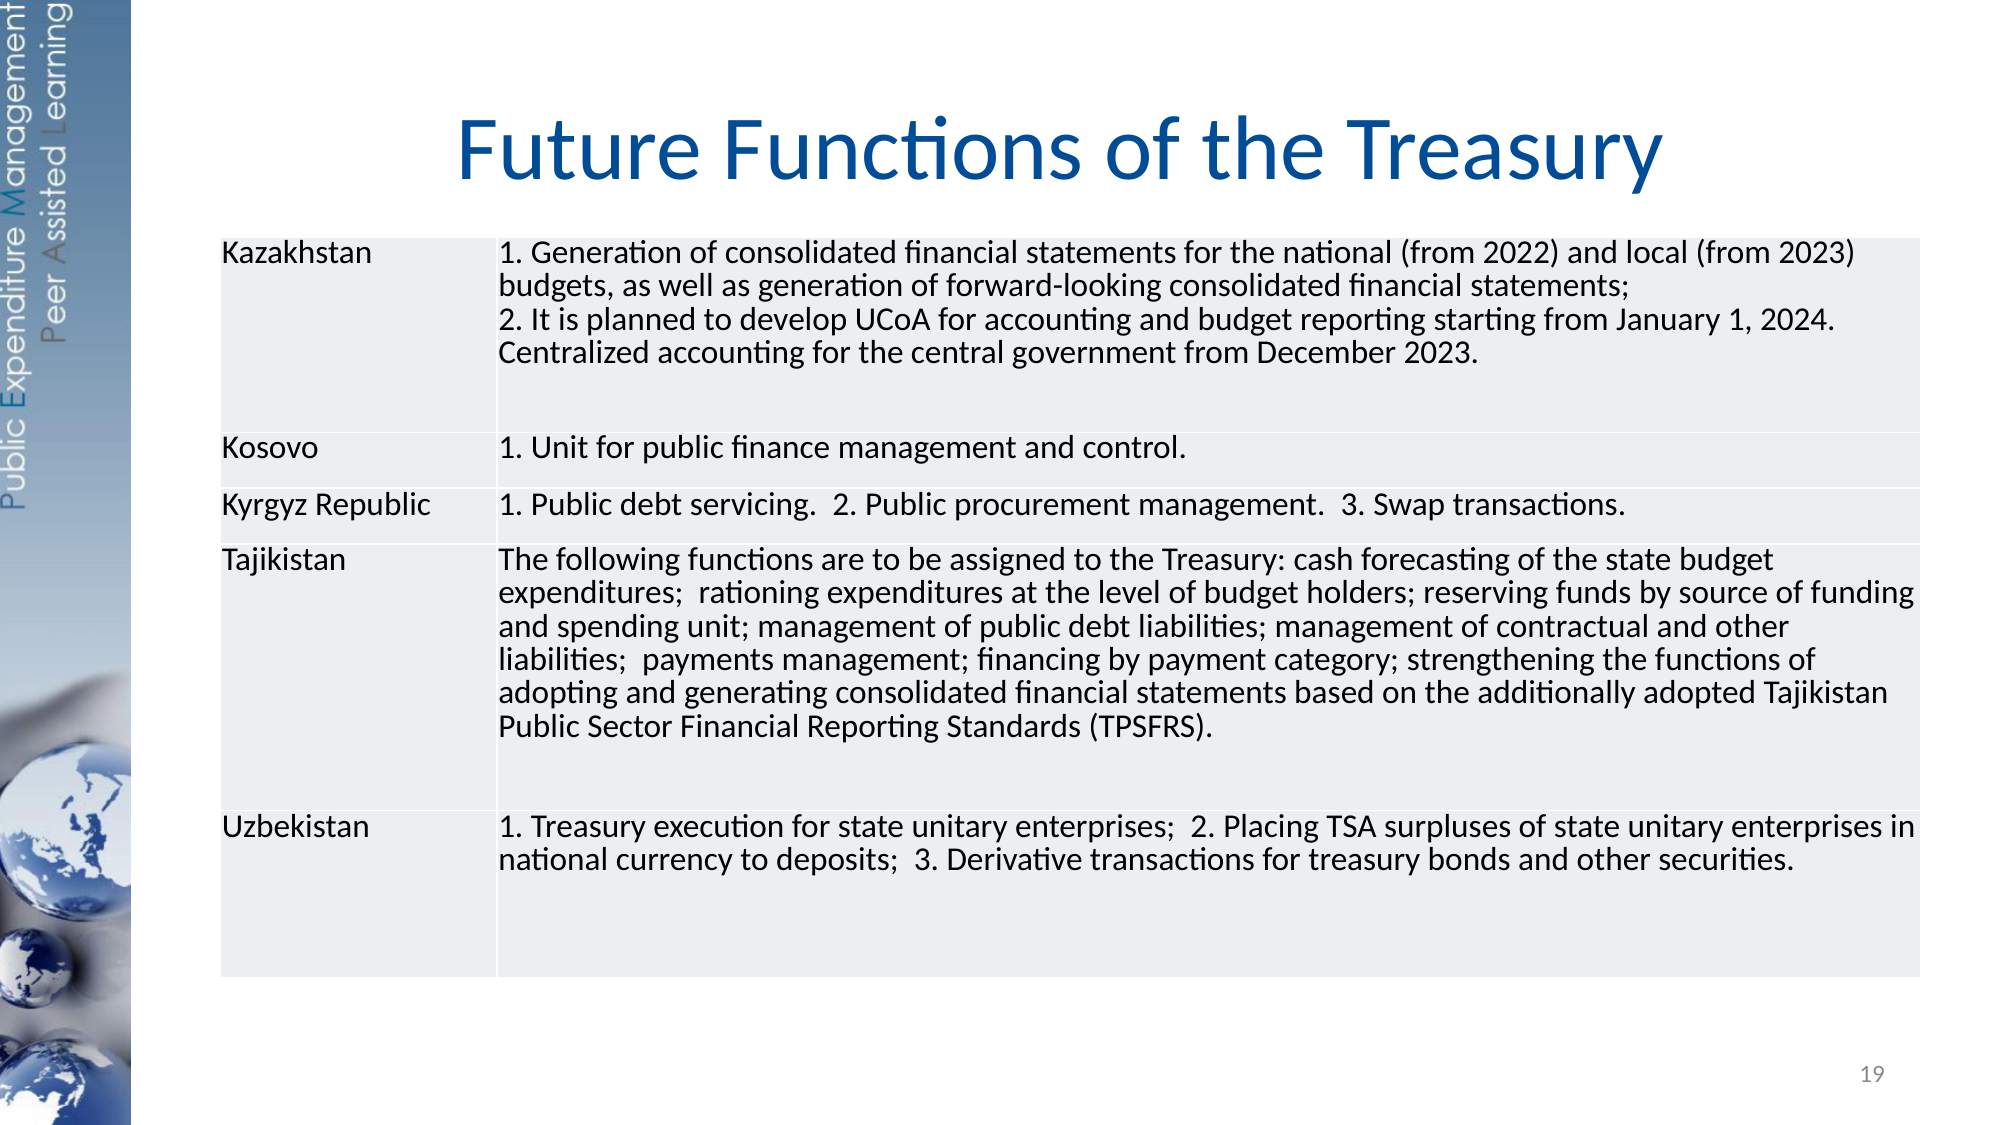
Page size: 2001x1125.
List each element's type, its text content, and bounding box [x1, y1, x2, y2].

slide_number 19 [1433, 1042, 1900, 1103]
table_cell Uzbekistan [221, 811, 496, 977]
table_cell 1. Treasury execution for state unitary enterprises; 2. Placing TSA surpluses of state unitary enterprises in national currency to deposits; 3. Derivative transactions for treasury bonds and other securities. [498, 811, 1920, 977]
table_header 1. Generation of consolidated financial statements for the national (from 2022) and local (from 2023) budgets, as well as generation of forward-looking consolidated financial statements; 2. It is planned to develop UCoA for accounting and budget reporting starting from January 1, 2024. Centralized accounting for the central government from December 2023. [498, 238, 1920, 432]
table_cell The following functions are to be assigned to the Treasury: cash forecasting of the state budget expenditures; rationing expenditures at the level of budget holders; reserving funds by source of funding and spending unit; management of public debt liabilities; management of contractual and other liabilities; payments management; financing by payment category; strengthening the functions of adopting and generating consolidated financial statements based on the additionally adopted Tajikistan Public Sector Financial Reporting Standards (TPSFRS). [498, 545, 1920, 810]
table_cell Tajikistan [221, 545, 496, 810]
table_cell 1. Unit for public finance management and control. [498, 433, 1920, 487]
title Future Functions of the Treasury [161, 49, 1962, 238]
table_cell 1. Public debt servicing. 2. Public procurement management. 3. Swap transactions. [498, 489, 1920, 543]
table_cell Kosovo [221, 433, 496, 487]
table_header Kazakhstan [221, 238, 496, 432]
picture [0, 0, 131, 1125]
table_cell Kyrgyz Republic [221, 489, 496, 543]
